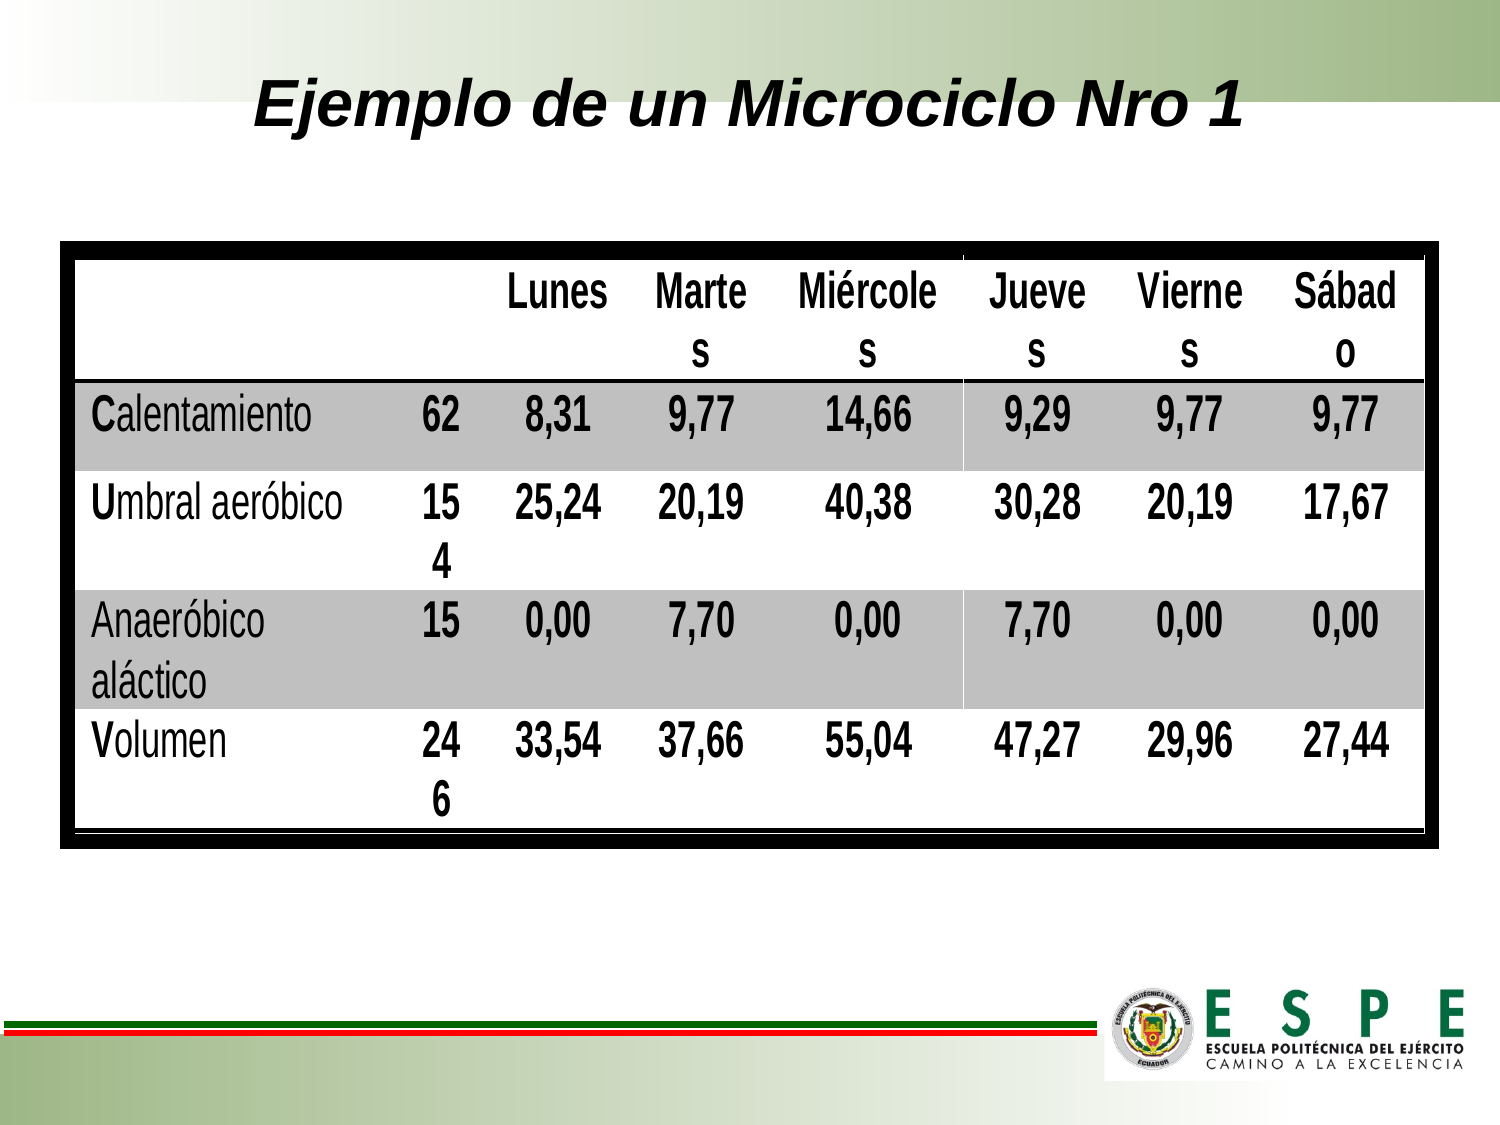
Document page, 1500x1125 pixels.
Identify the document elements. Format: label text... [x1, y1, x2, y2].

picture [74, 255, 1425, 835]
picture [1104, 976, 1483, 1081]
title Ejemplo de un Microciclo Nro 1 [75, 45, 1425, 233]
